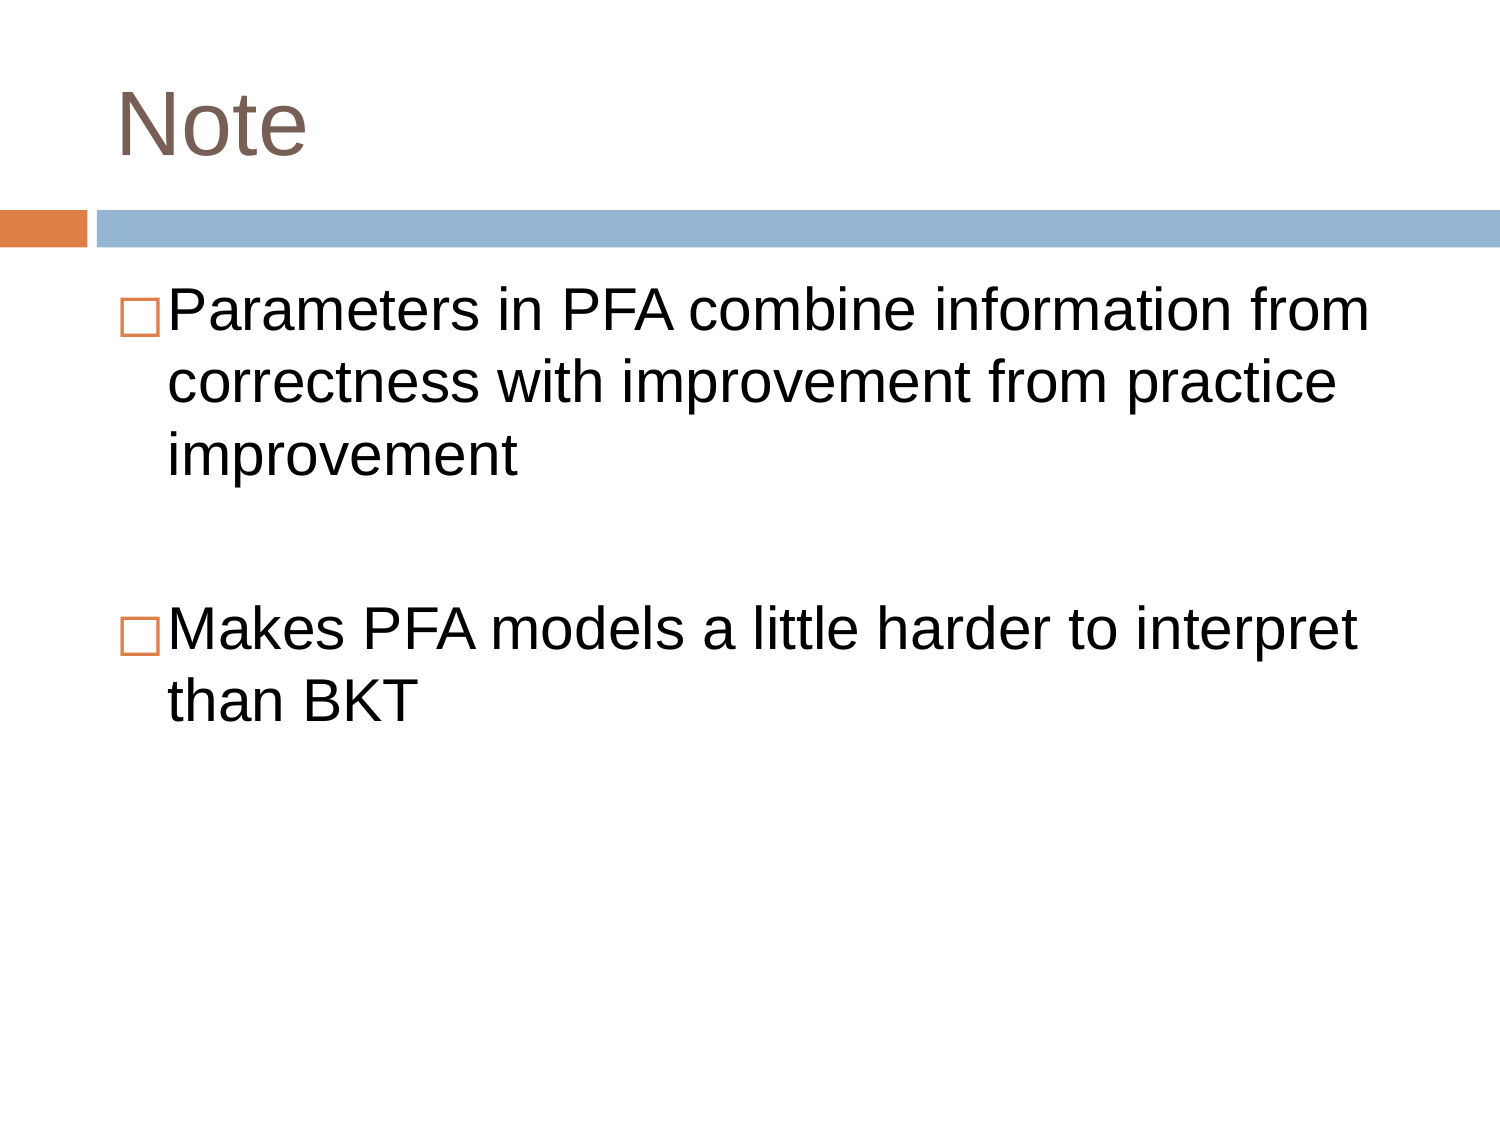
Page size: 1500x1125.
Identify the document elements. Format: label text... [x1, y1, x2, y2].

title Note [100, 37, 1438, 200]
list Parameters in PFA combine information from correctness with improvement from practice improvement Makes PFA models a little harder to interpret than BKT [100, 262, 1438, 1000]
